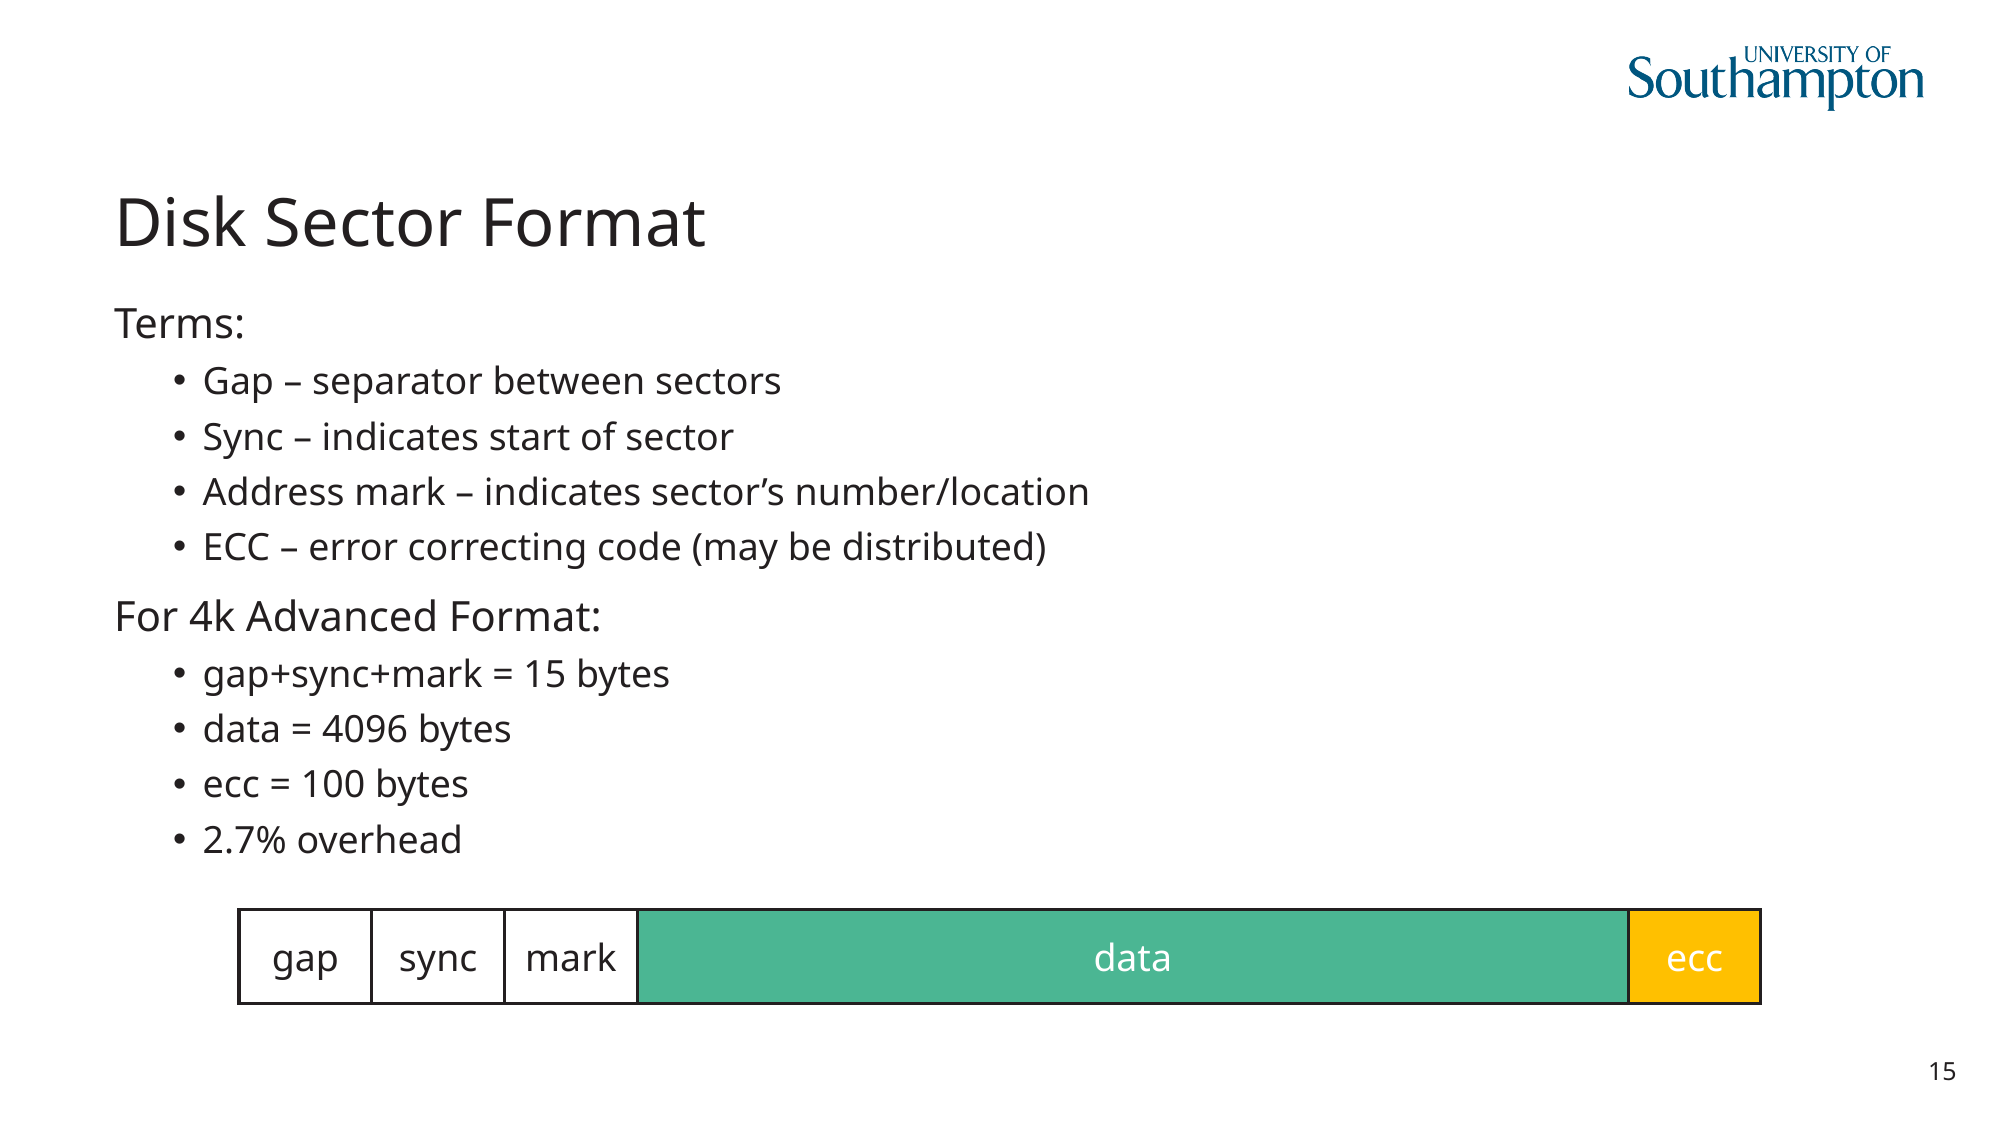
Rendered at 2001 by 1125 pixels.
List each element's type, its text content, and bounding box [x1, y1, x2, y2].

picture [1869, 48, 1877, 60]
title Disk Sector Format [102, 113, 1898, 268]
picture [1629, 46, 1924, 111]
list Terms: Gap – separator between sectors Sync – indicates start of sector Address mark – indicates sector’s number/location ECC – error correcting code (may be distributed) For 4k Advanced Format: gap+sync+mark = 15 bytes data = 4096 bytes ecc = 100 bytes 2.7% overhead [102, 290, 1898, 886]
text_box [238, 909, 1761, 1004]
picture [1629, 71, 1648, 95]
